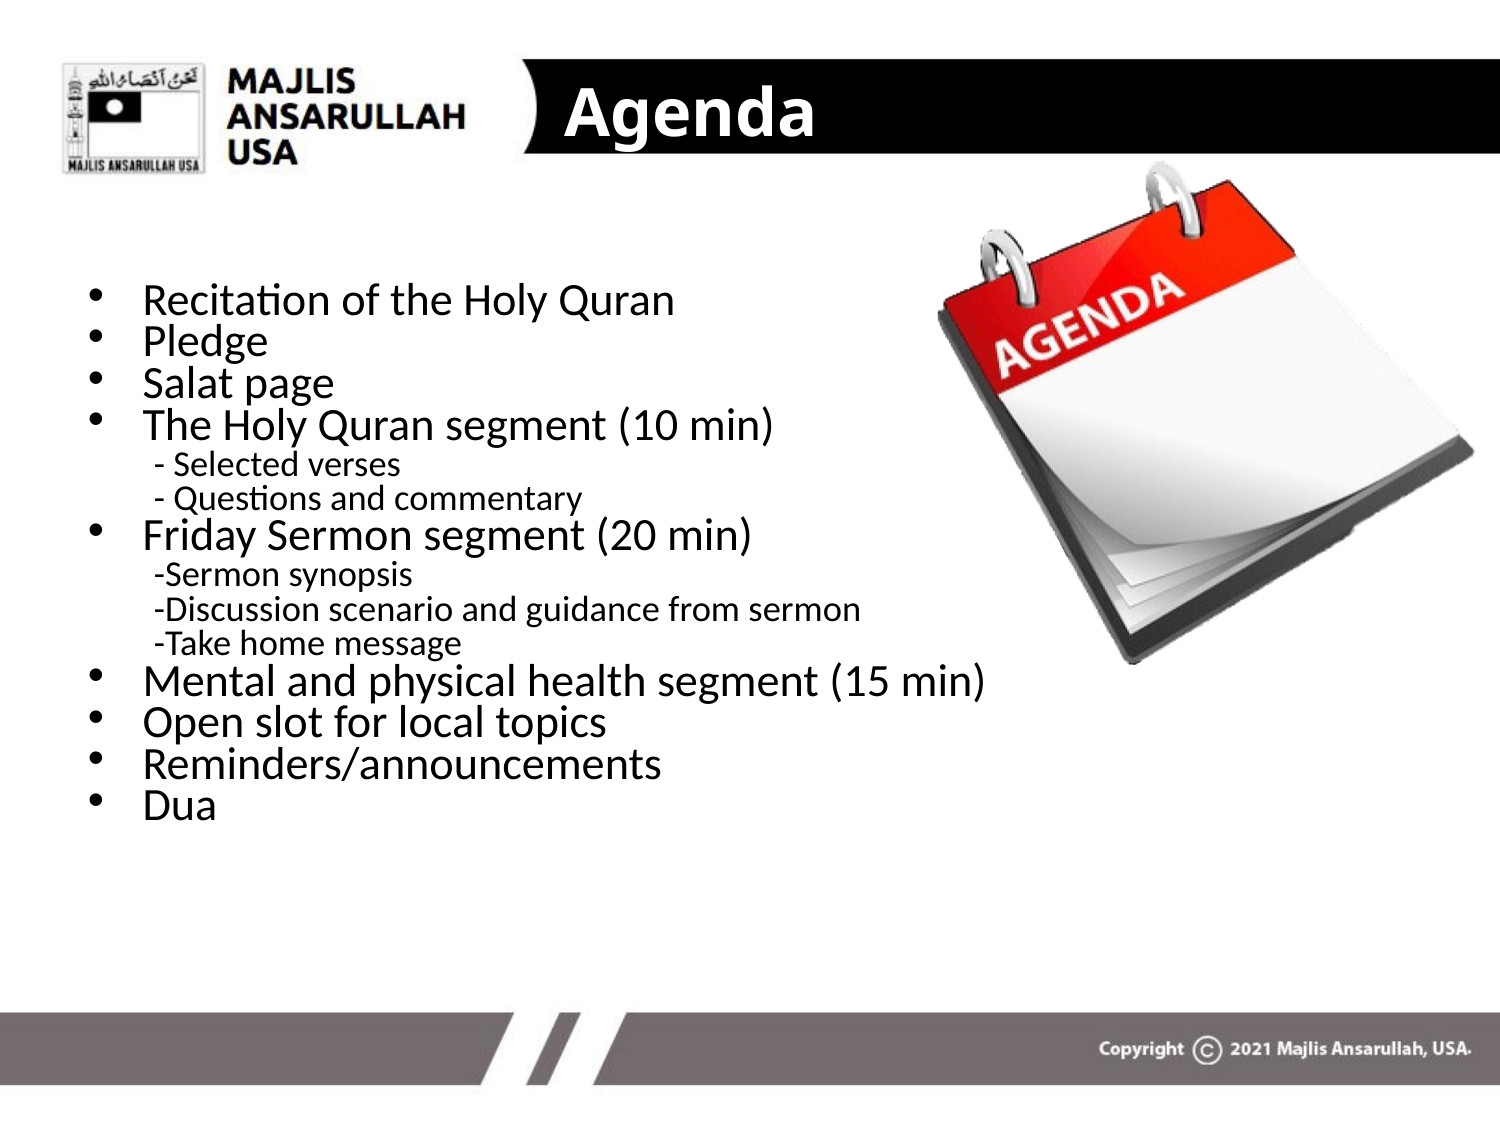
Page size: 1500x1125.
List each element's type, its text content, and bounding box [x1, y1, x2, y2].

picture [0, 0, 1500, 1125]
text_box Recitation of the Holy Quran Pledge Salat page The Holy Quran segment (10 min) - Selected verses - Questions and commentary Friday Sermon segment (20 min) -Sermon synopsis -Discussion scenario and guidance from sermon -Take home message Mental and physical health segment (15 min) Open slot for local topics Reminders/announcements Dua [80, 281, 1444, 928]
title Agenda [477, 60, 906, 160]
